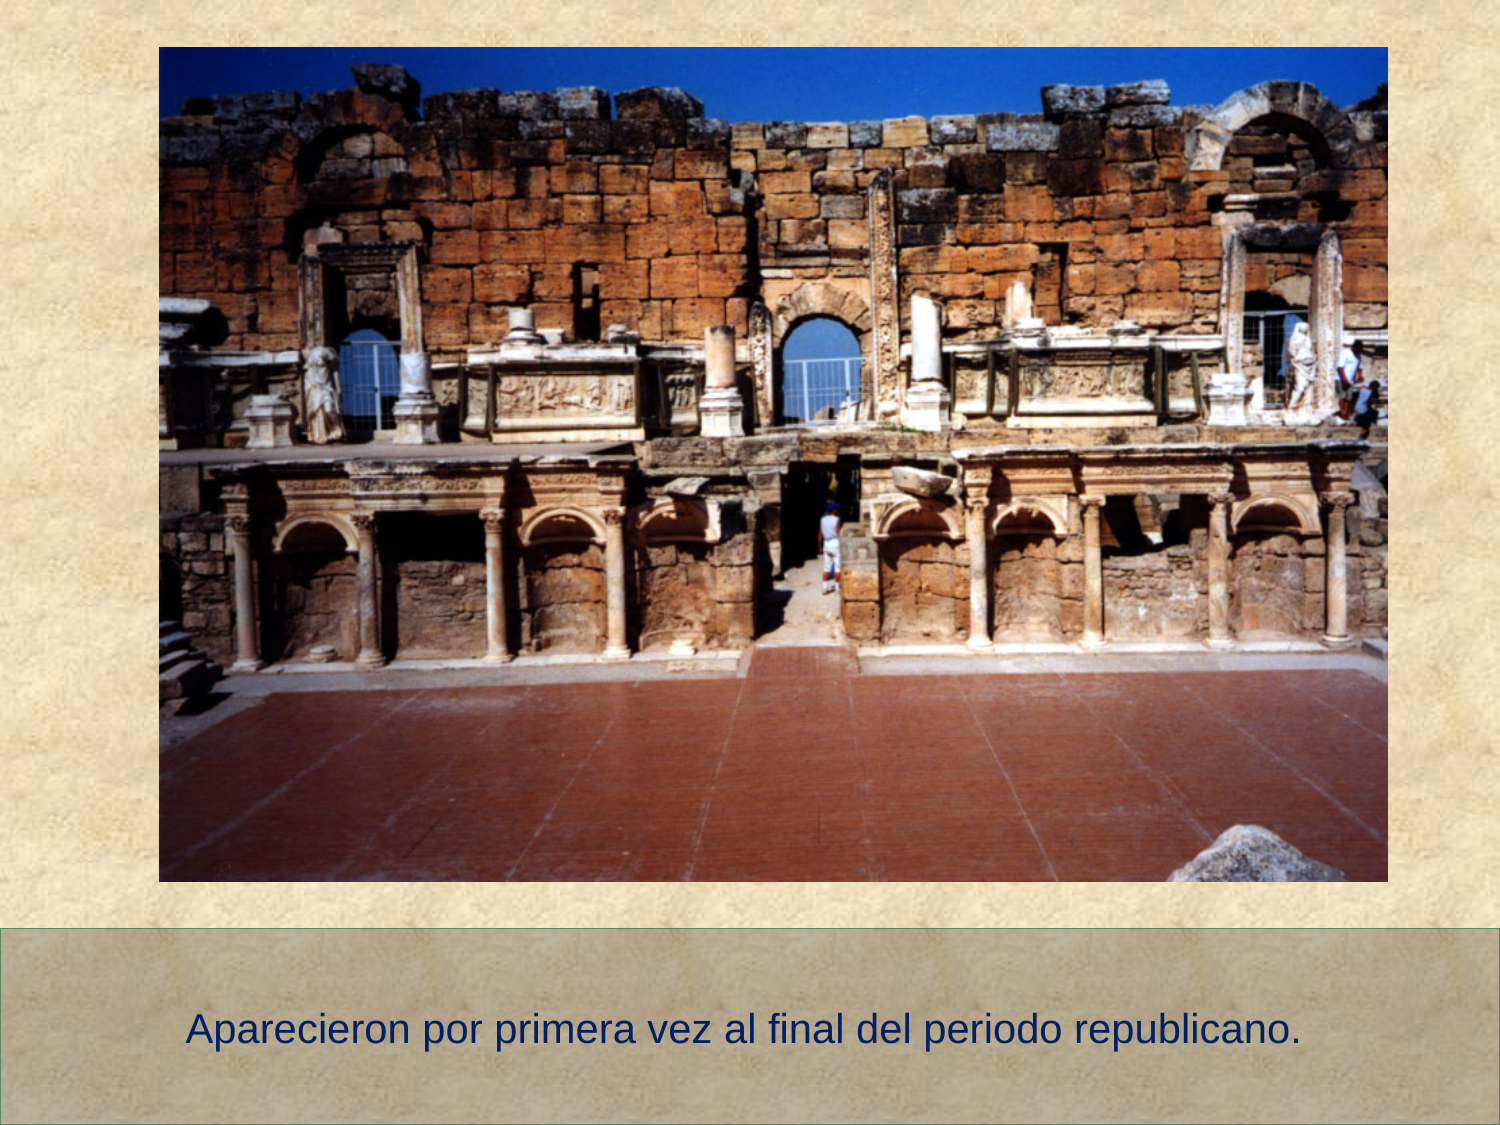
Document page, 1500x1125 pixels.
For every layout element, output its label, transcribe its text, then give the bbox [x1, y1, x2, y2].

picture [0, 0, 1500, 928]
text_box Aparecieron por primera vez al final del periodo republicano. [0, 928, 1500, 1125]
